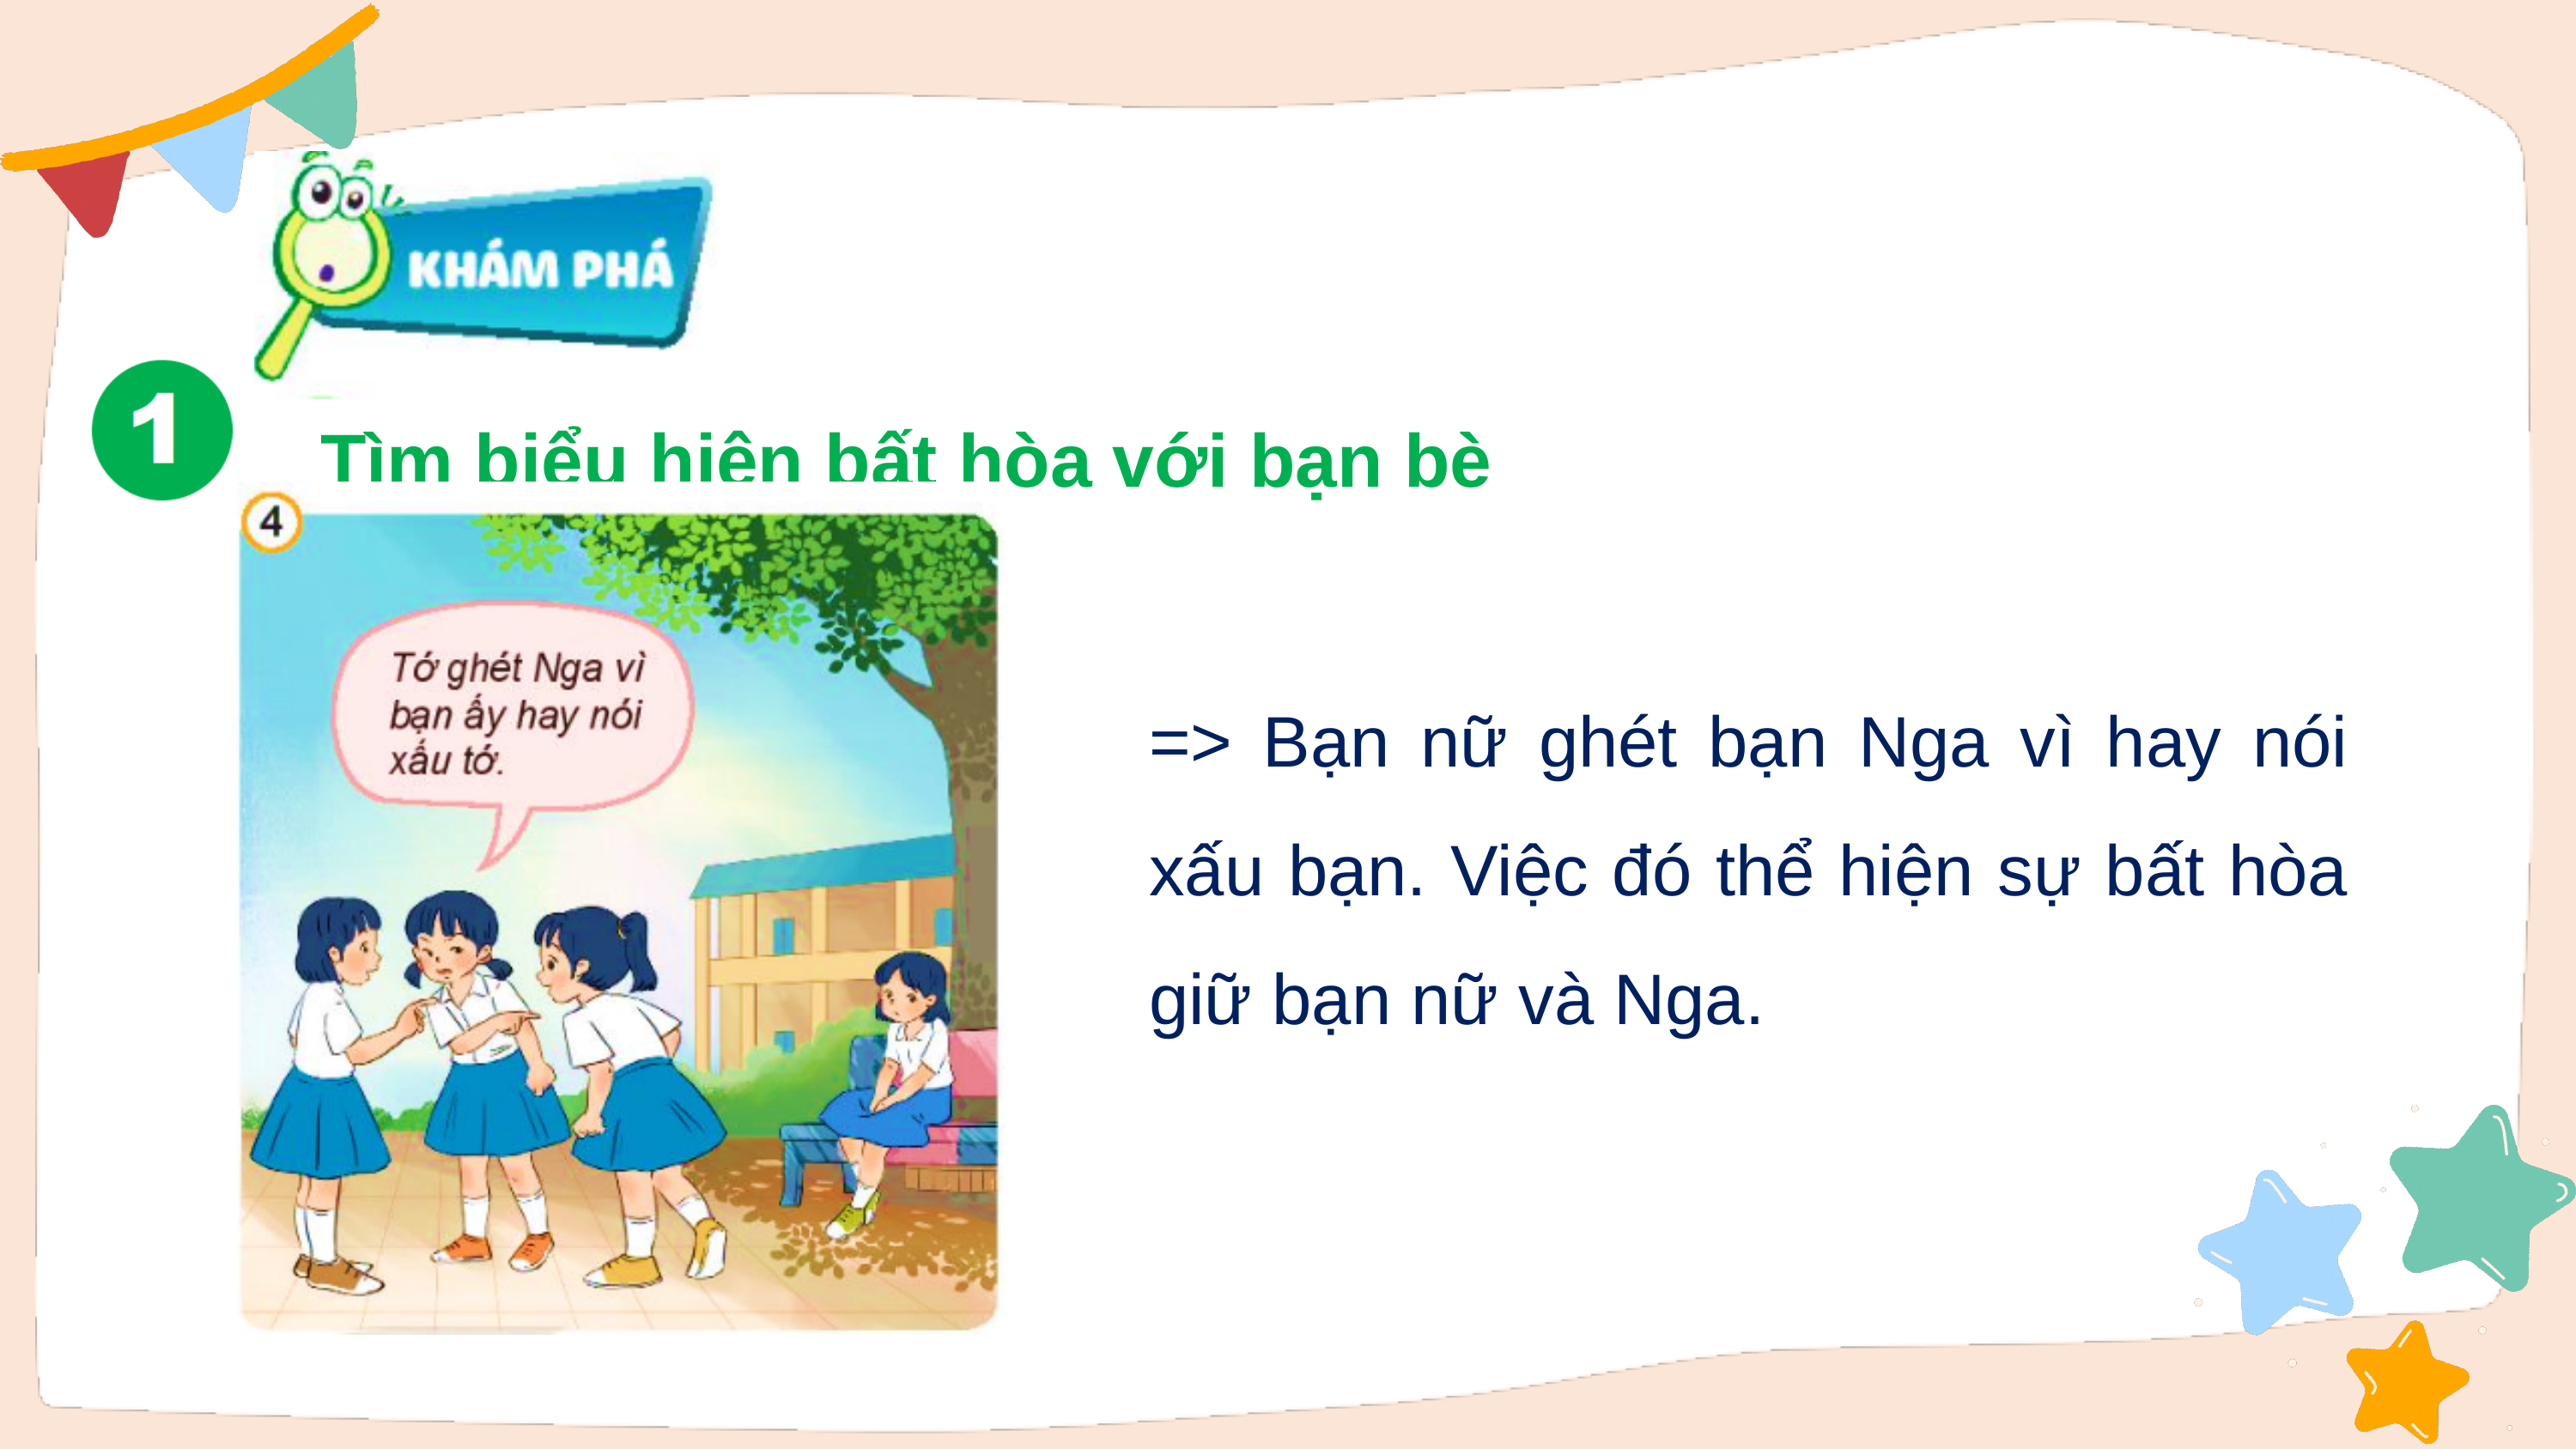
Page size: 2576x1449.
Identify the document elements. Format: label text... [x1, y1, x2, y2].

picture [0, 3, 2576, 1449]
text_box => Bạn nữ ghét bạn Nga vì hay nói xấu bạn. Việc đó thể hiện sự bất hòa giữ bạn nữ và Nga. [1136, 646, 2361, 1046]
text_box Tìm biểu hiện bất hòa với bạn bè [179, 315, 1835, 509]
